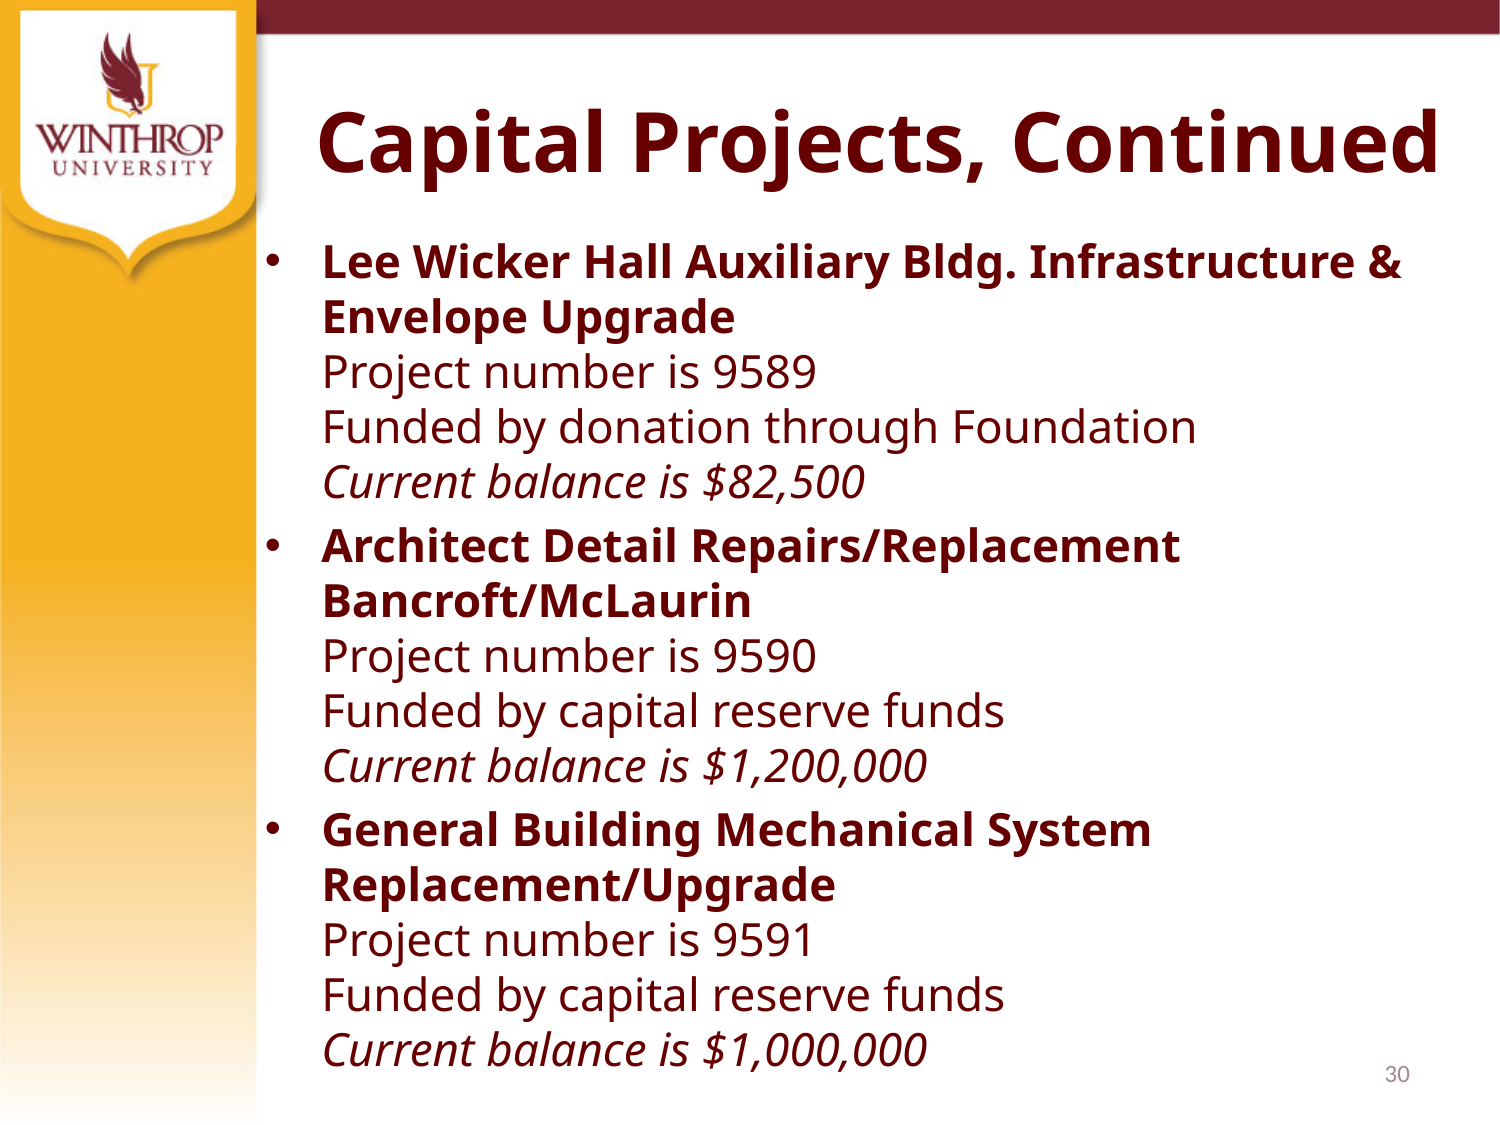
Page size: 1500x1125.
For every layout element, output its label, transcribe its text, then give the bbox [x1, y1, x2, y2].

slide_number 30 [1074, 1042, 1425, 1103]
picture [0, 0, 1500, 1125]
title Capital Projects, Continued [300, 45, 1500, 233]
list Lee Wicker Hall Auxiliary Bldg. Infrastructure & Envelope Upgrade Project number is 9589 Funded by donation through Foundation Current balance is $82,500 Architect Detail Repairs/Replacement Bancroft/McLaurin Project number is 9590 Funded by capital reserve funds Current balance is $1,200,000 General Building Mechanical System Replacement/Upgrade Project number is 9591 Funded by capital reserve funds Current balance is $1,000,000 [249, 224, 1425, 968]
